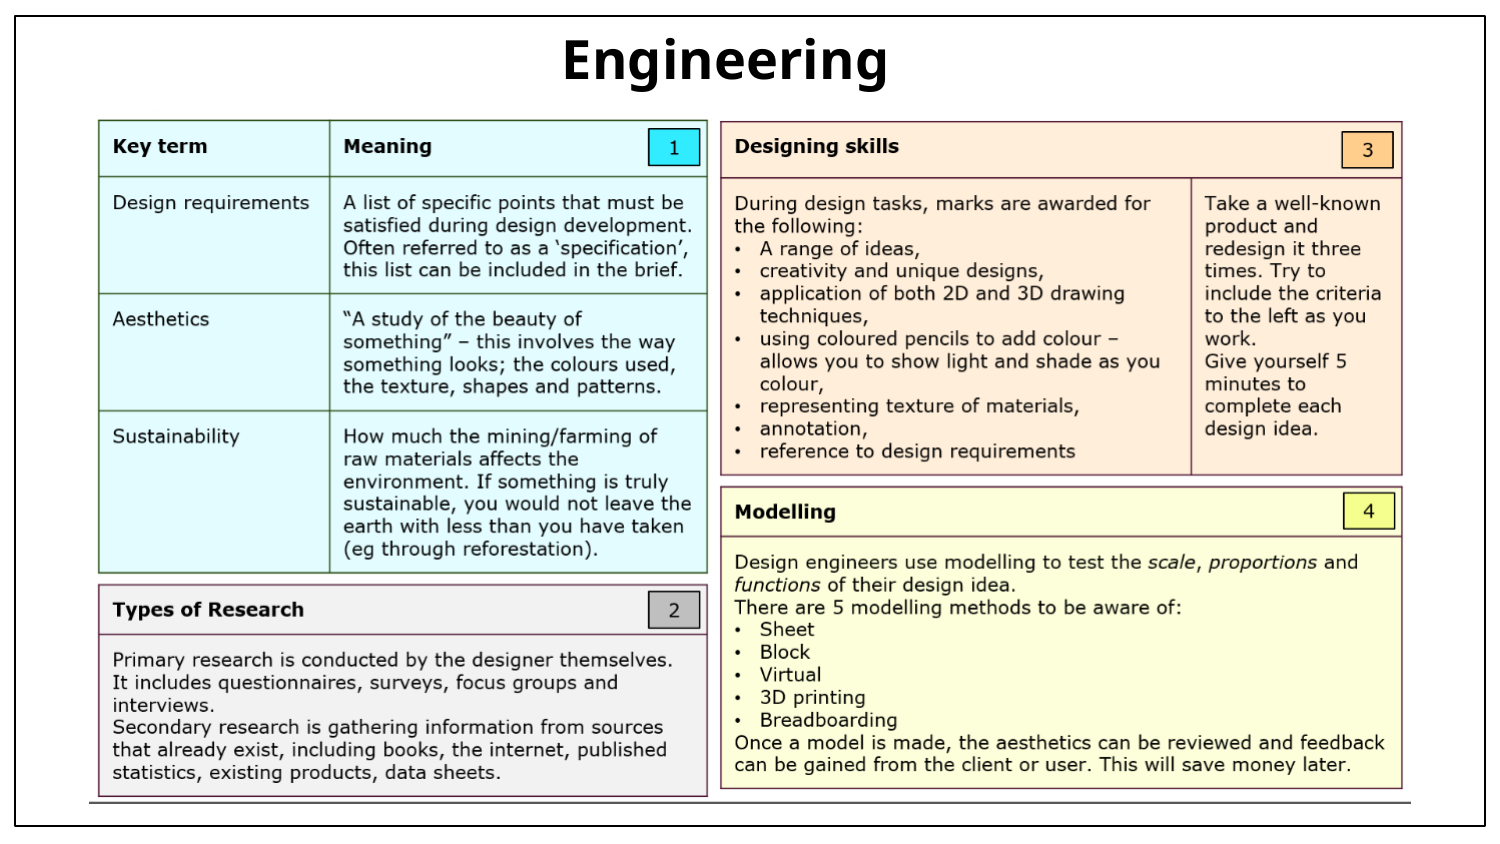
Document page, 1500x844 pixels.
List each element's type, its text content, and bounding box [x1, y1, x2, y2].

text_box [14, 16, 1486, 827]
picture [89, 110, 1411, 805]
text_box Engineering [456, 17, 996, 89]
